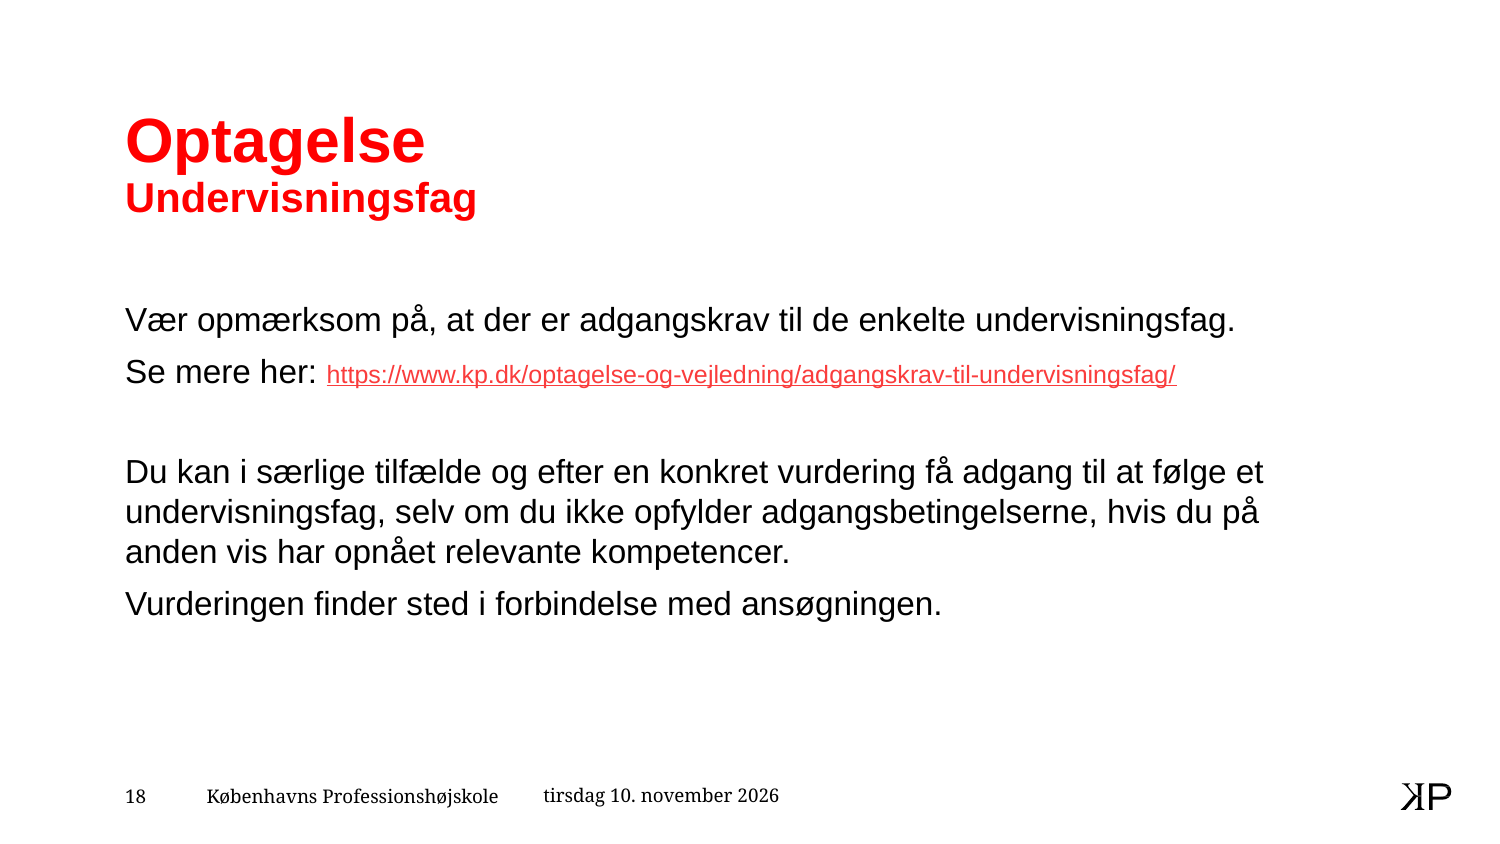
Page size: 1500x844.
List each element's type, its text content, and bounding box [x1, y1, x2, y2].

title Optagelse Undervisningsfag [125, 108, 1354, 271]
slide_number 20. oktober 2020 [543, 783, 963, 807]
list Vær opmærksom på, at der er adgangskrav til de enkelte undervisningsfag. Se mere her: https://www.kp.dk/optagelse-og-vejledning/adgangskrav-til-undervisningsfag/ Du kan i særlige tilfælde og efter en konkret vurdering få adgang til at følge et undervisningsfag, selv om du ikke opfylder adgangsbetingelserne, hvis du på anden vis har opnået relevante kompetencer. Vurderingen finder sted i forbindelse med ansøgningen. [125, 297, 1354, 724]
